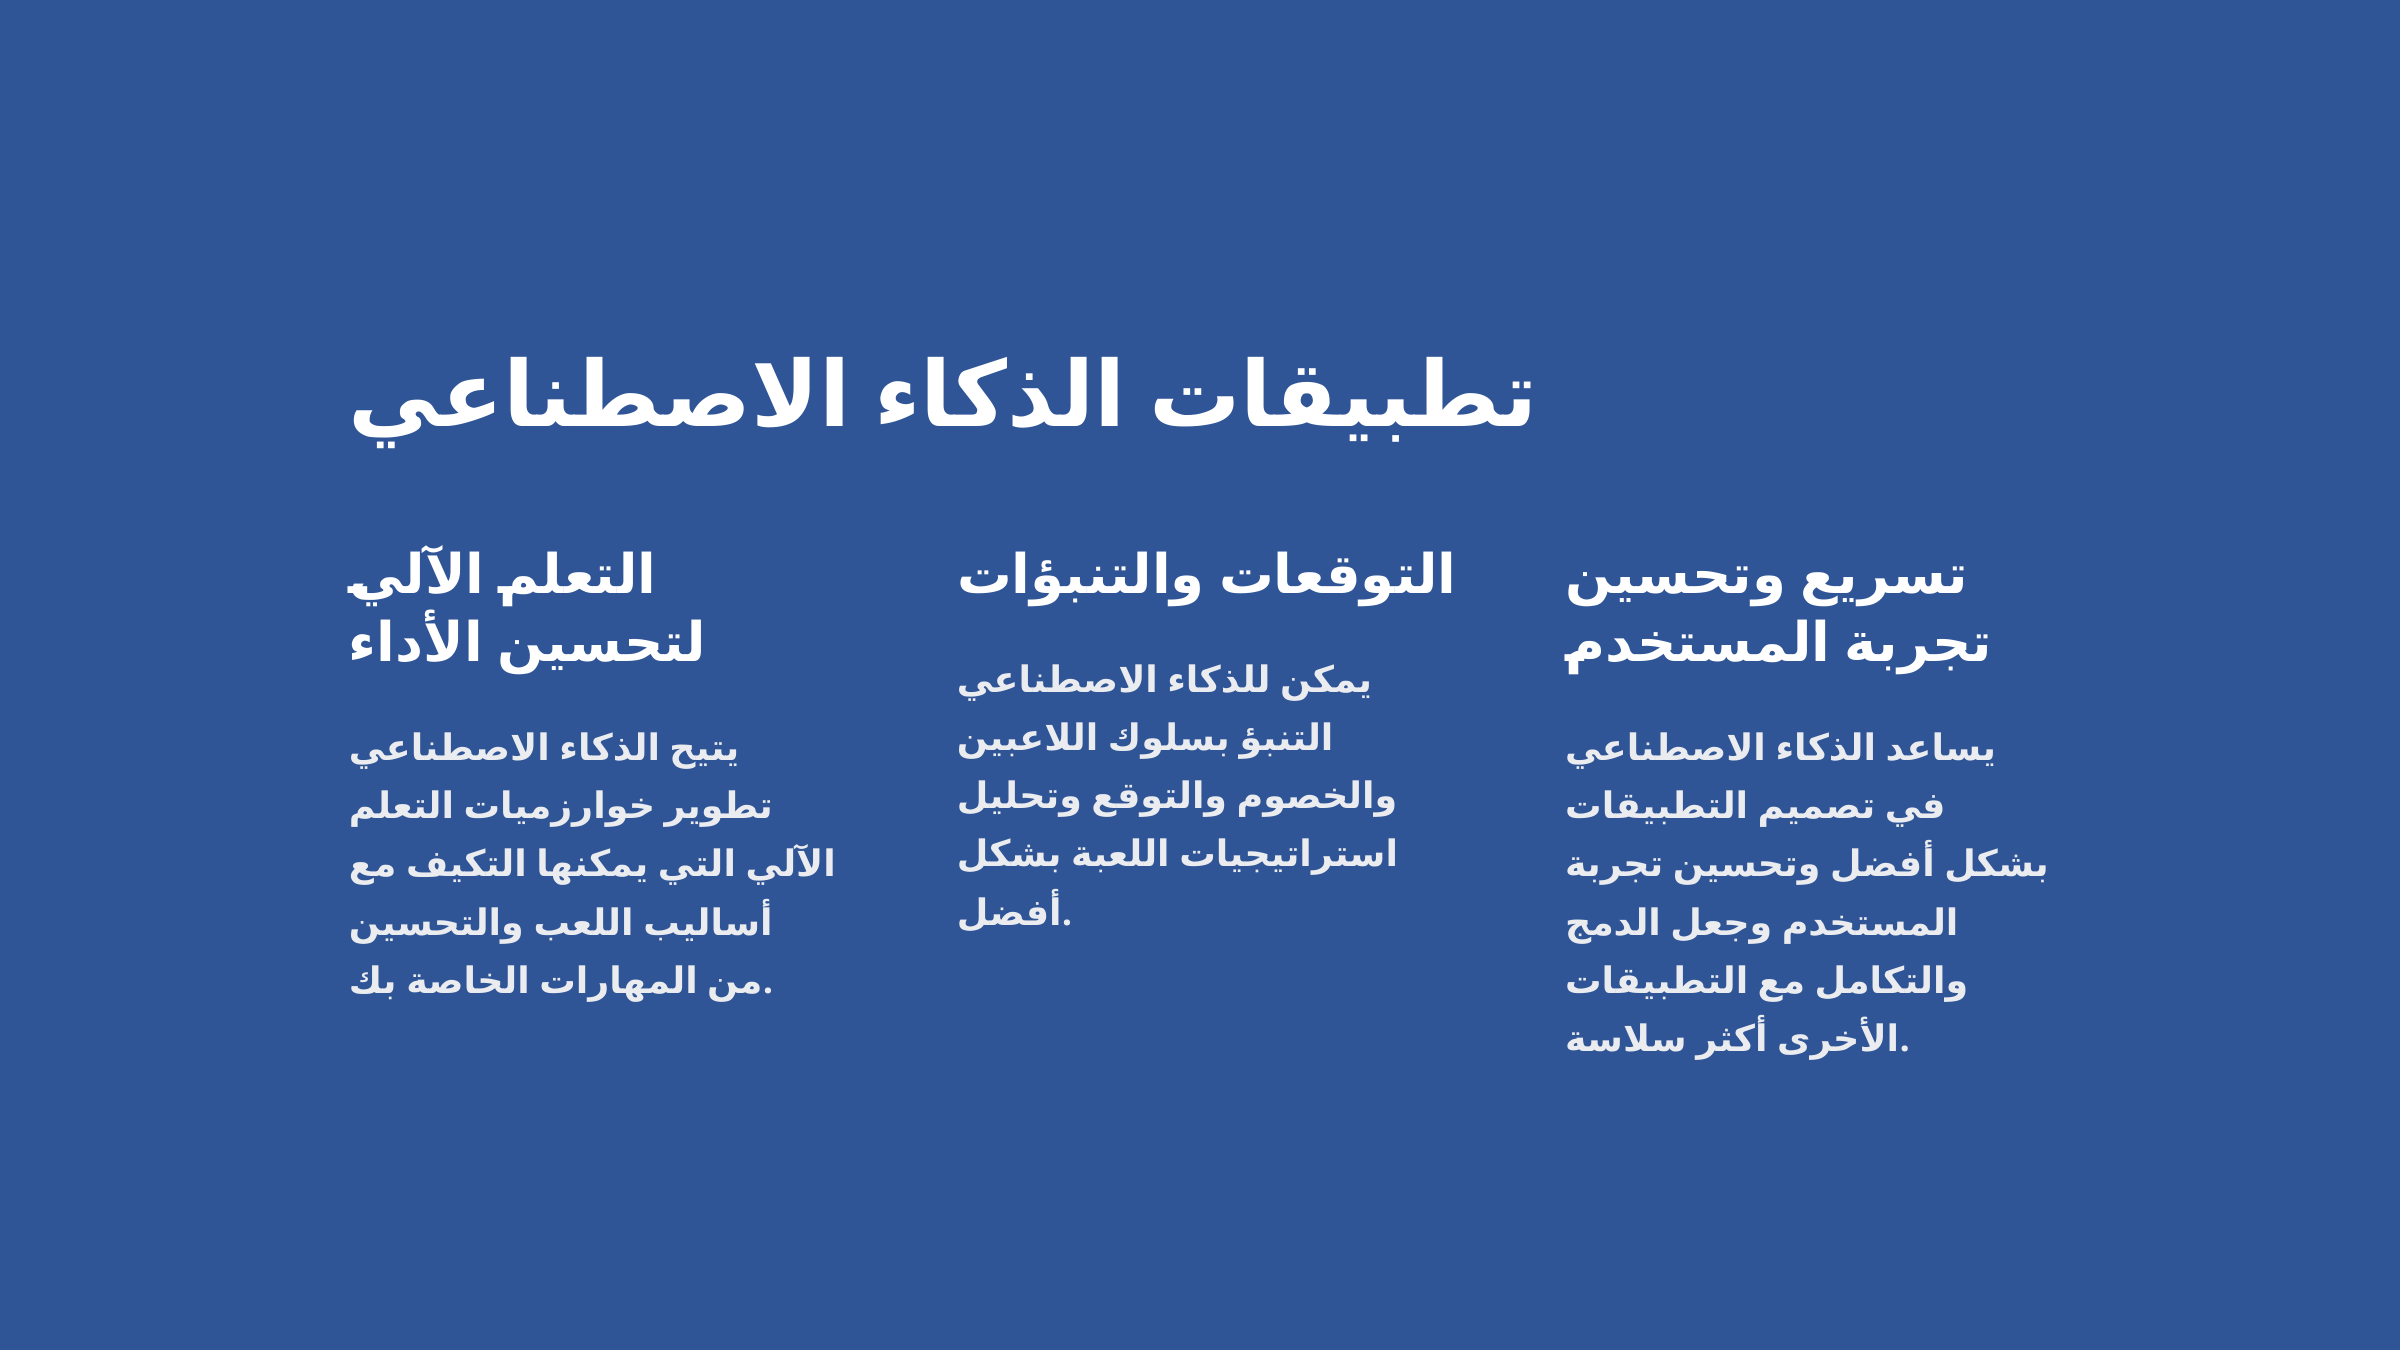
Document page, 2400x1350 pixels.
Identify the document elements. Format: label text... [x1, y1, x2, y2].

text_box التوقعات والتنبؤات [942, 528, 1380, 598]
text_box يمكن للذكاء الاصطناعي التنبؤ بسلوك اللاعبين والخصوم والتوقع وتحليل استراتيجيات اللعبة بشكل أفضل. [942, 633, 1460, 867]
text_box تطبيقات الذكاء الاصطناعي [334, 323, 1281, 438]
text_box تسريع وتحسين تجربة المستخدم [1550, 528, 2068, 666]
text_box التعلم الآلي لتحسين الأداء [334, 528, 852, 666]
text_box يتيح الذكاء الاصطناعي تطوير خوارزميات التعلم الآلي التي يمكنها التكيف مع أساليب اللعب والتحسين من المهارات الخاصة بك. [334, 701, 852, 936]
text_box [0, 0, 2400, 1350]
text_box يساعد الذكاء الاصطناعي في تصميم التطبيقات بشكل أفضل وتحسين تجربة المستخدم وجعل الدمج والتكامل مع التطبيقات الأخرى أكثر سلاسة. [1550, 701, 2068, 994]
